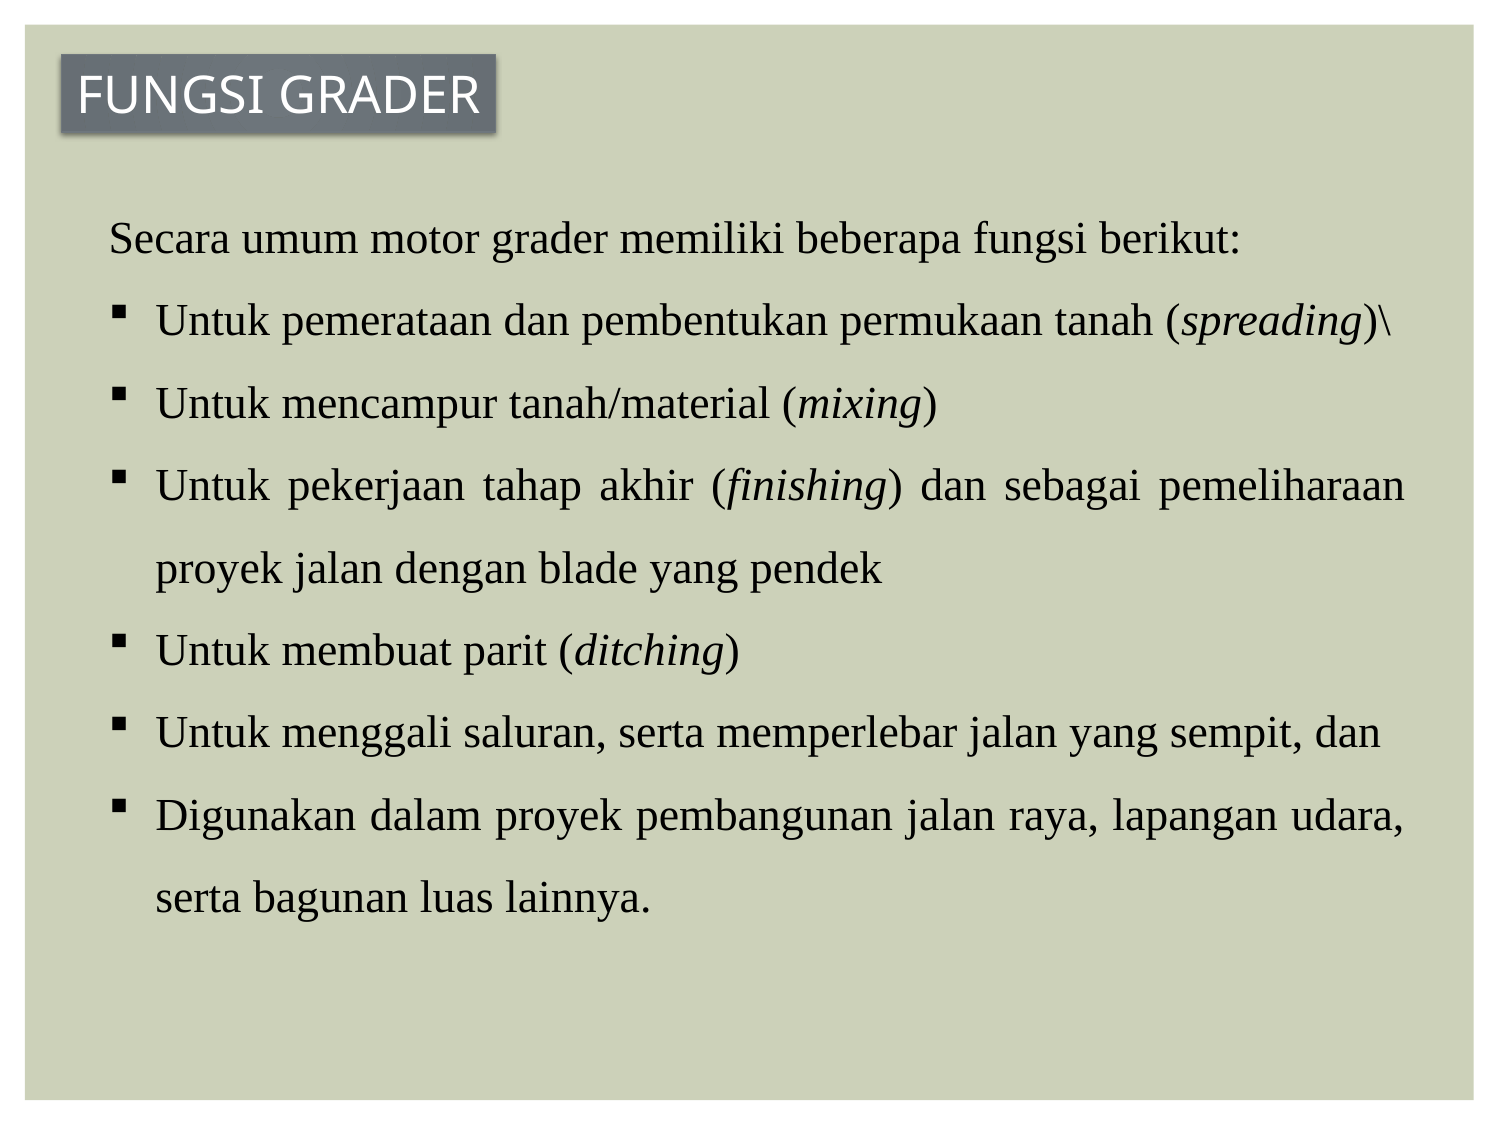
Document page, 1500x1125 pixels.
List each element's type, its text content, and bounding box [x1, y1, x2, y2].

text_box Secara umum motor grader memiliki beberapa fungsi berikut: Untuk pemerataan dan pembentukan permukaan tanah (spreading)\ Untuk mencampur tanah/material (mixing) Untuk pekerjaan tahap akhir (finishing) dan sebagai pemeliharaan proyek jalan dengan blade yang pendek Untuk membuat parit (ditching) Untuk menggali saluran, serta memperlebar jalan yang sempit, dan Digunakan dalam proyek pembangunan jalan raya, lapangan udara, serta bagunan luas lainnya. [93, 172, 1421, 930]
text_box FUNGSI GRADER [61, 54, 496, 133]
